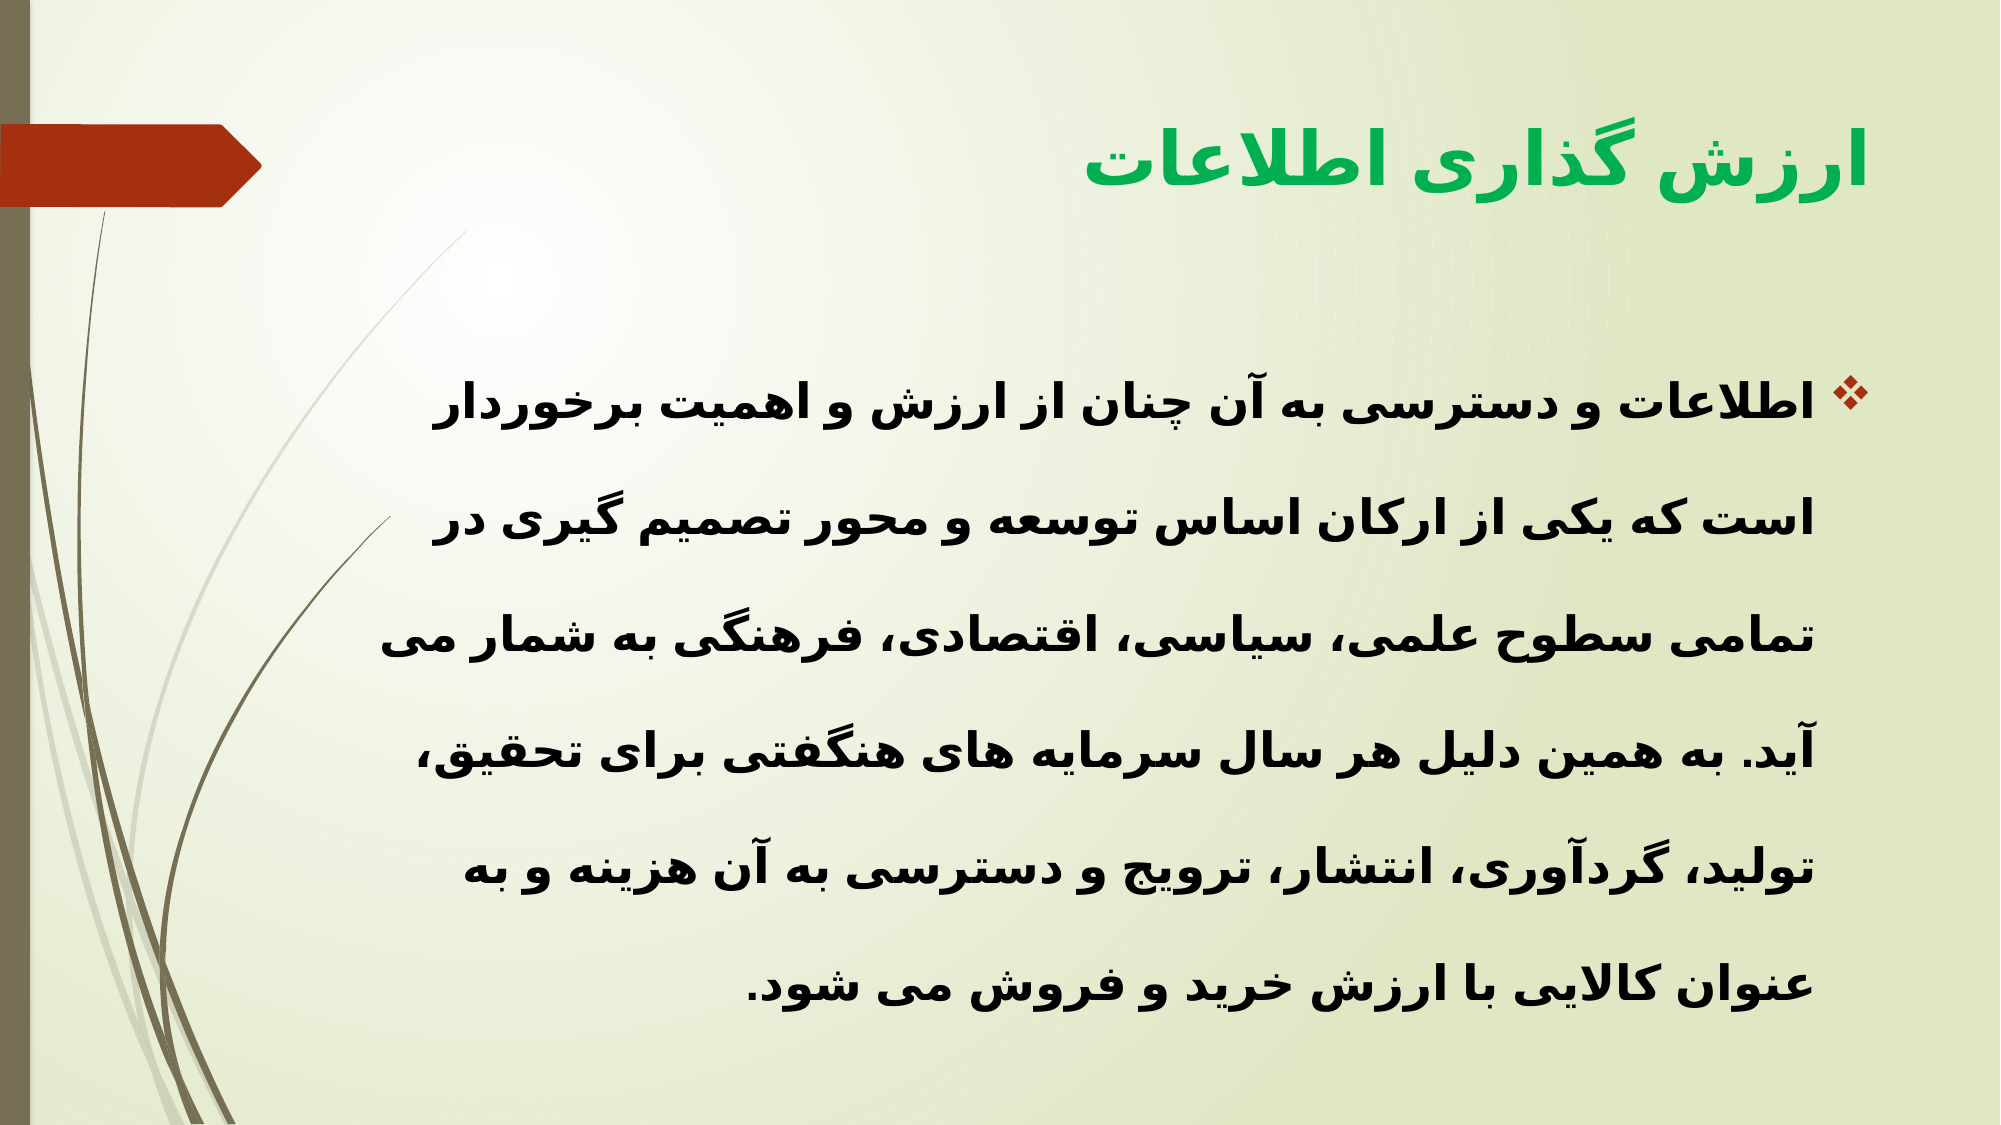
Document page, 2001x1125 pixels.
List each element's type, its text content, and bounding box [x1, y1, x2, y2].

title ارزش گذاری اطلاعات [425, 102, 1888, 304]
list اطلاعات و دسترسی به آن چنان از ارزش و اهمیت برخوردار است که یکی از ارکان اساس توسعه و محور تصمیم گیری در تمامی سطوح علمی، سیاسی، اقتصادی، فرهنگی به شمار می آید. به همین دلیل هر سال سرمایه های هنگفتی برای تحقیق، تولید، گردآوری، انتشار، ترویج و دسترسی به آن هزینه و به عنوان کالایی با ارزش خرید و فروش می شود. [348, 304, 1888, 1023]
